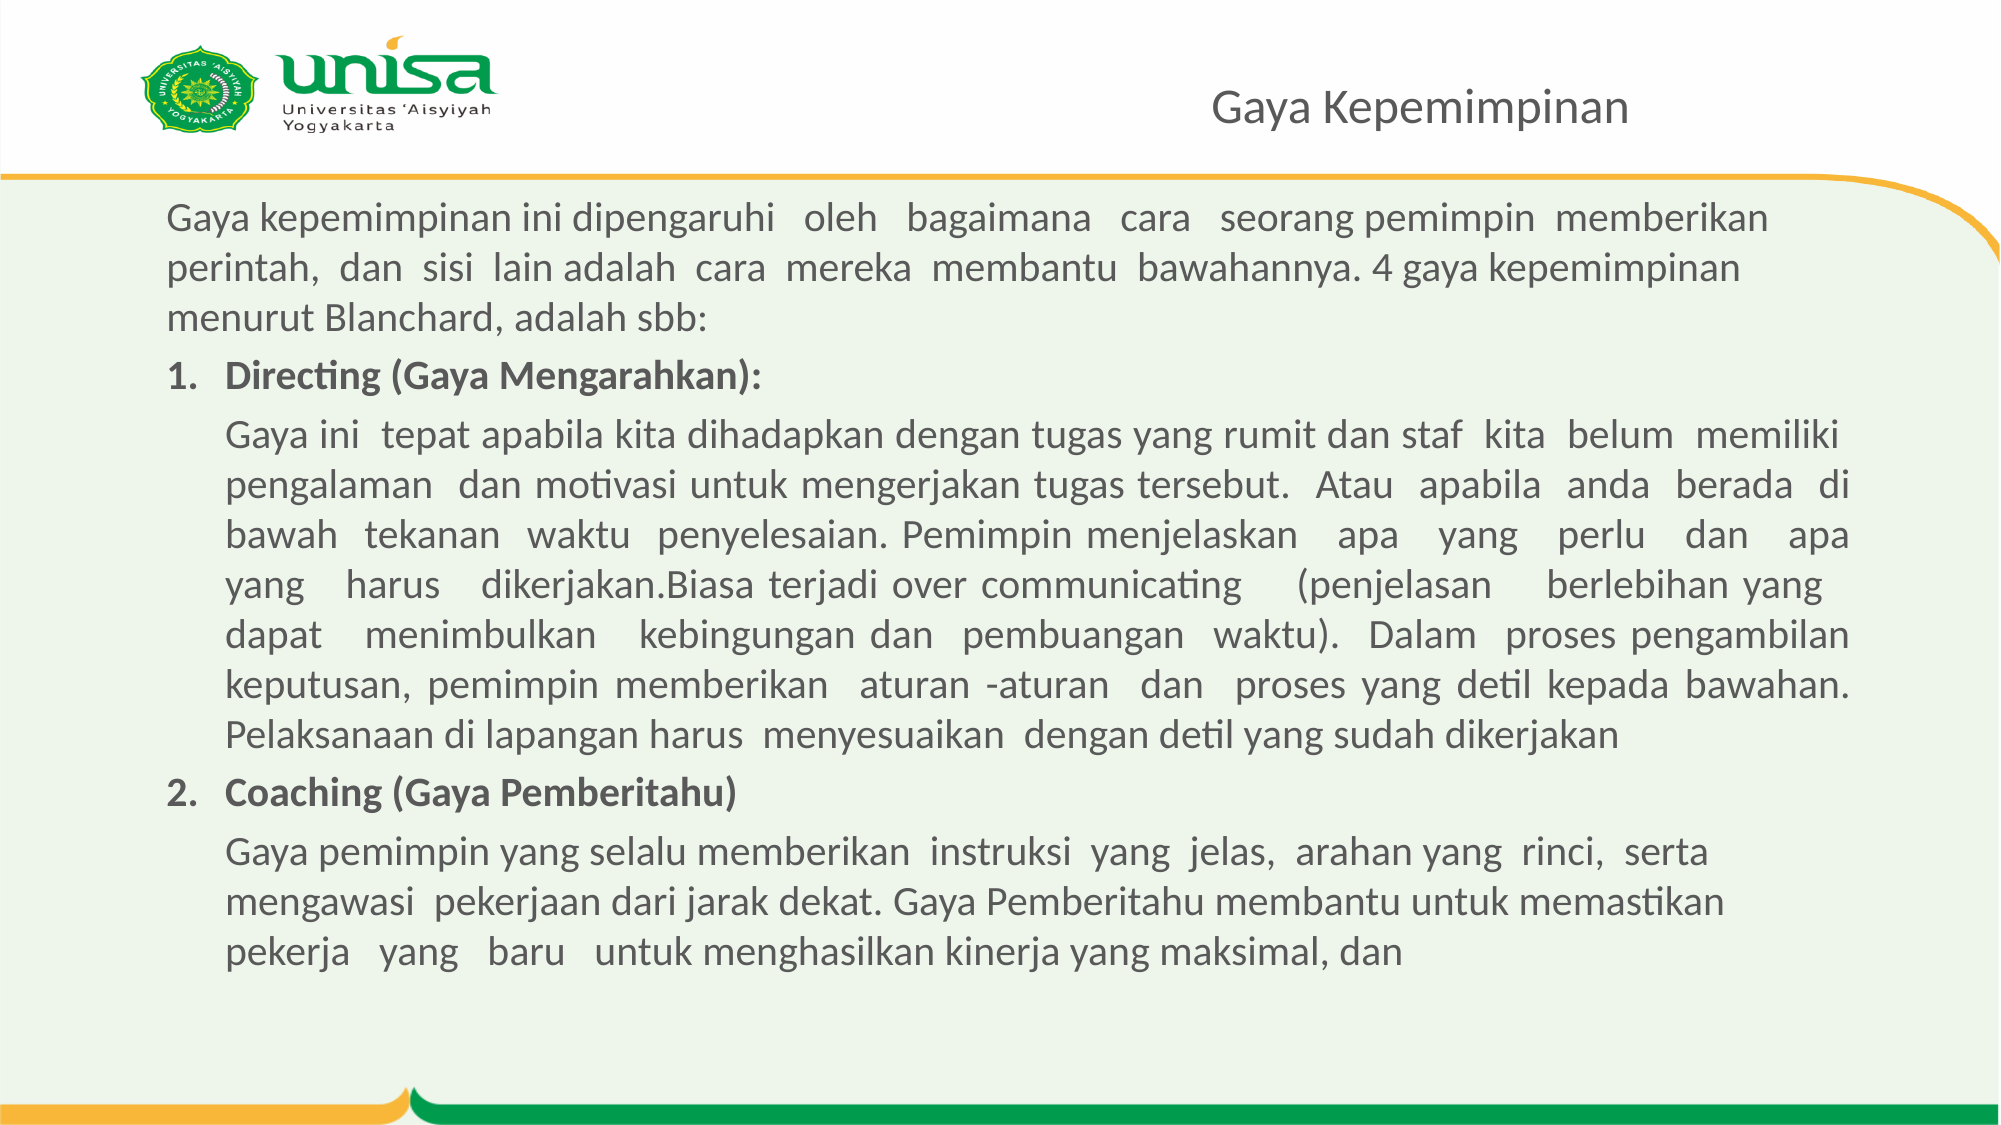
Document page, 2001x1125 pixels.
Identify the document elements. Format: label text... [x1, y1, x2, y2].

picture [0, 0, 2000, 1125]
title Gaya Kepemimpinan [963, 66, 1867, 168]
list Gaya kepemimpinan ini dipengaruhi oleh bagaimana cara seorang pemimpin memberikan perintah, dan sisi lain adalah cara mereka membantu bawahannya. 4 gaya kepemimpinan menurut Blanchard, adalah sbb: Directing (Gaya Mengarahkan): Gaya ini tepat apabila kita dihadapkan dengan tugas yang rumit dan staf kita belum memiliki pengalaman dan motivasi untuk mengerjakan tugas tersebut. Atau apabila anda berada di bawah tekanan waktu penyelesaian. Pemimpin menjelaskan apa yang perlu dan apa yang harus dikerjakan.Biasa terjadi over communicating (penjelasan berlebihan yang dapat menimbulkan kebingungan dan pembuangan waktu). Dalam proses pengambilan keputusan, pemimpin memberikan aturan -aturan dan proses yang detil kepada bawahan. Pelaksanaan di lapangan harus menyesuaikan dengan detil yang sudah dikerjakan Coaching (Gaya Pemberitahu) Gaya pemimpin yang selalu memberikan instruksi yang jelas, arahan yang rinci, serta mengawasi pekerjaan dari jarak dekat. Gaya Pemberitahu membantu untuk memastikan pekerja yang baru untuk menghasilkan kinerja yang maksimal, dan [151, 182, 1867, 1059]
